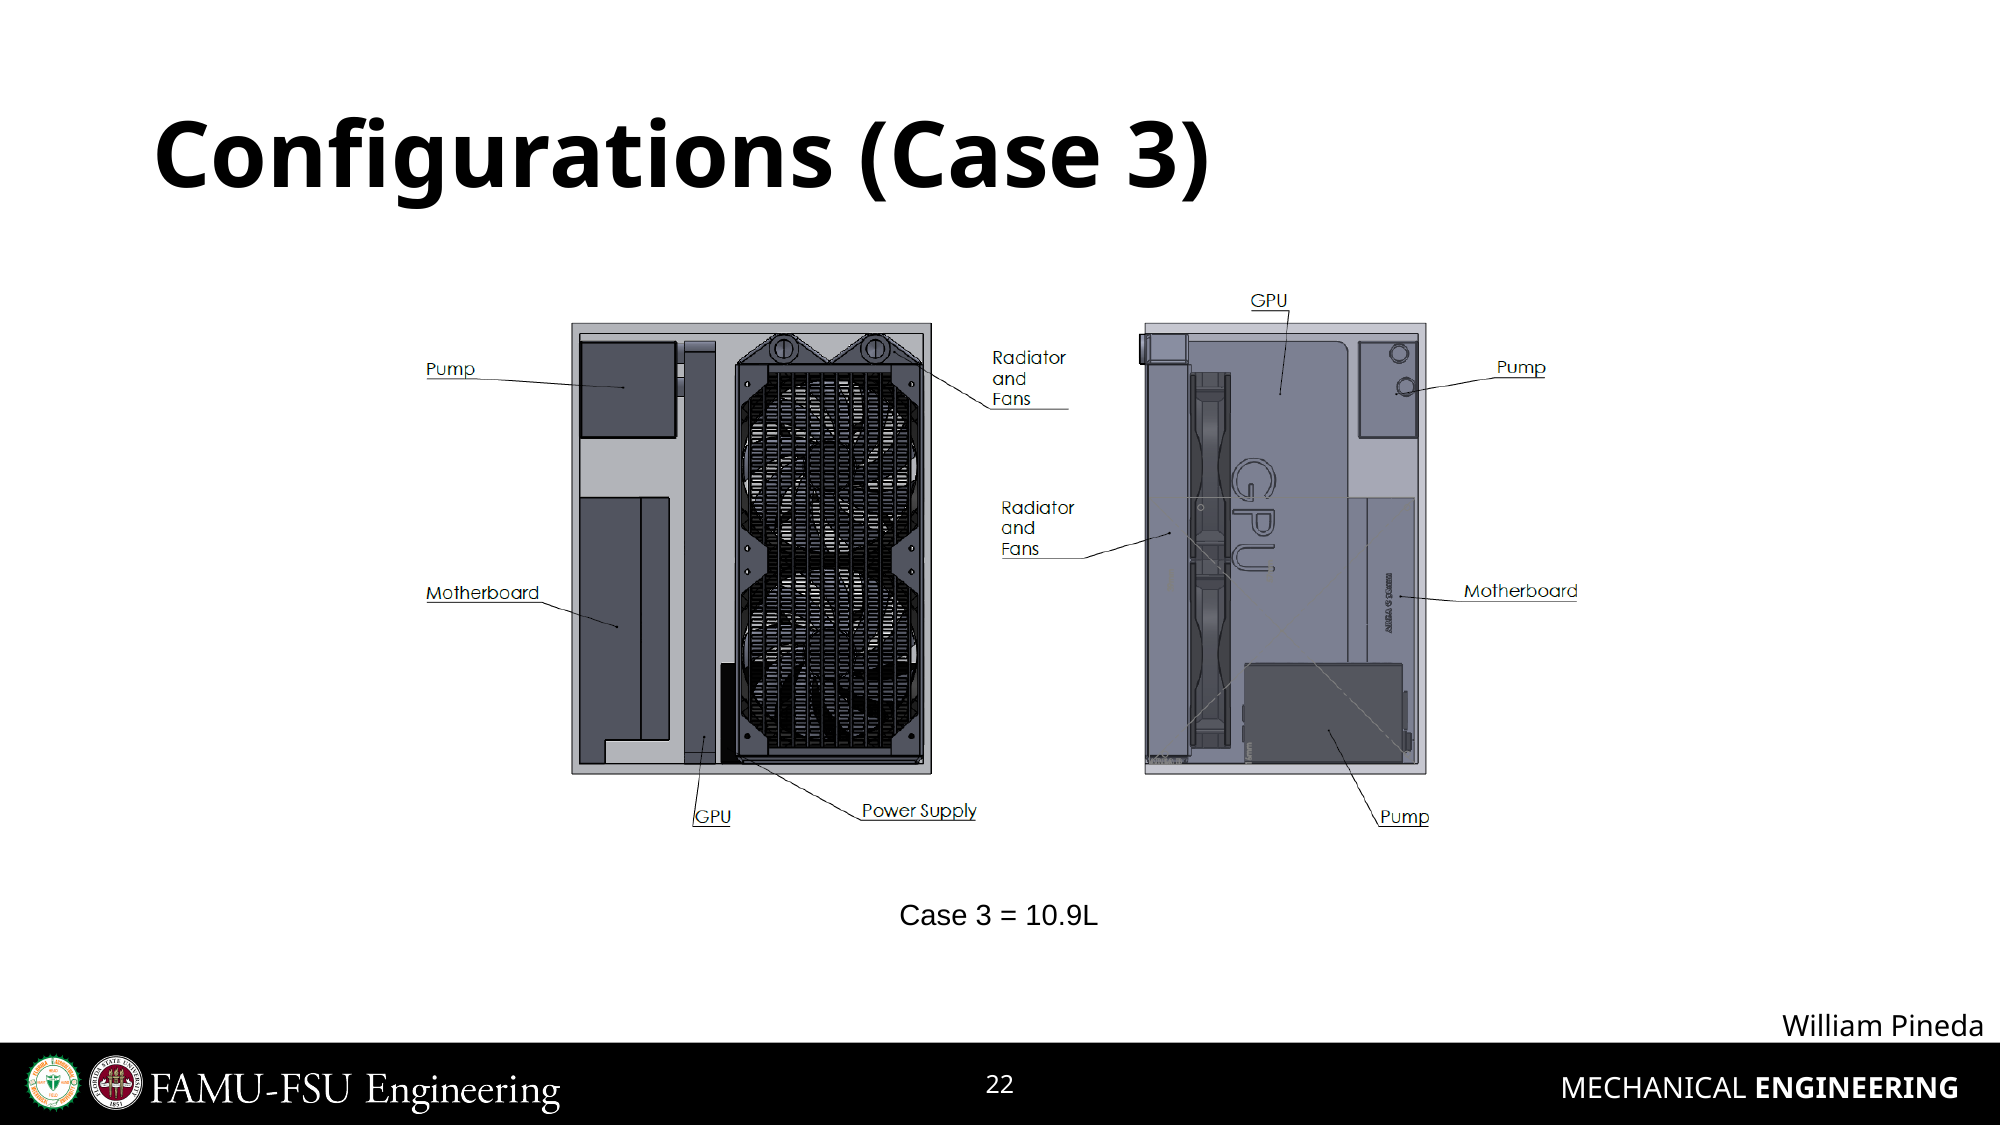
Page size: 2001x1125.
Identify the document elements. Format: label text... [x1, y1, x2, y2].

text_box Case 3 = 10.9L [884, 881, 1153, 959]
picture [24, 1053, 560, 1114]
list William Pineda [1475, 1003, 2000, 1041]
title Configurations (Case 3) [137, 48, 1863, 267]
picture [416, 279, 1584, 846]
slide_number ‹#› [774, 1055, 1225, 1116]
